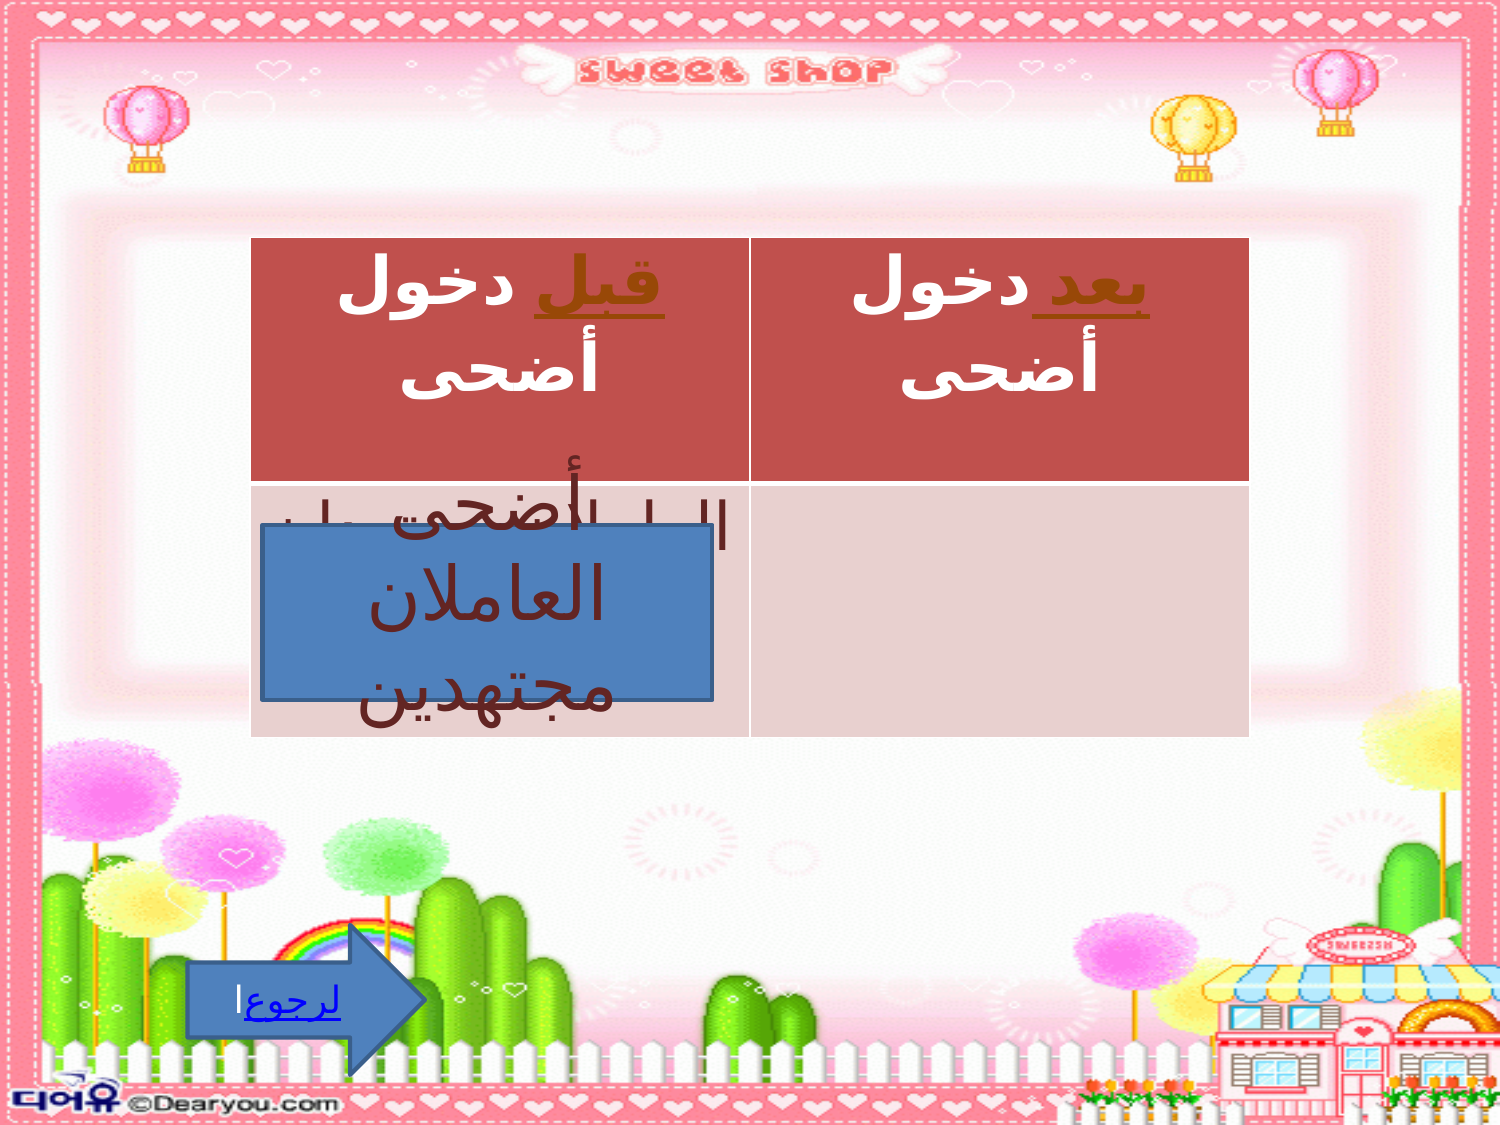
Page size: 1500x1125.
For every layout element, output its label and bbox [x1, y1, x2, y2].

list [0, 0, 1500, 1125]
